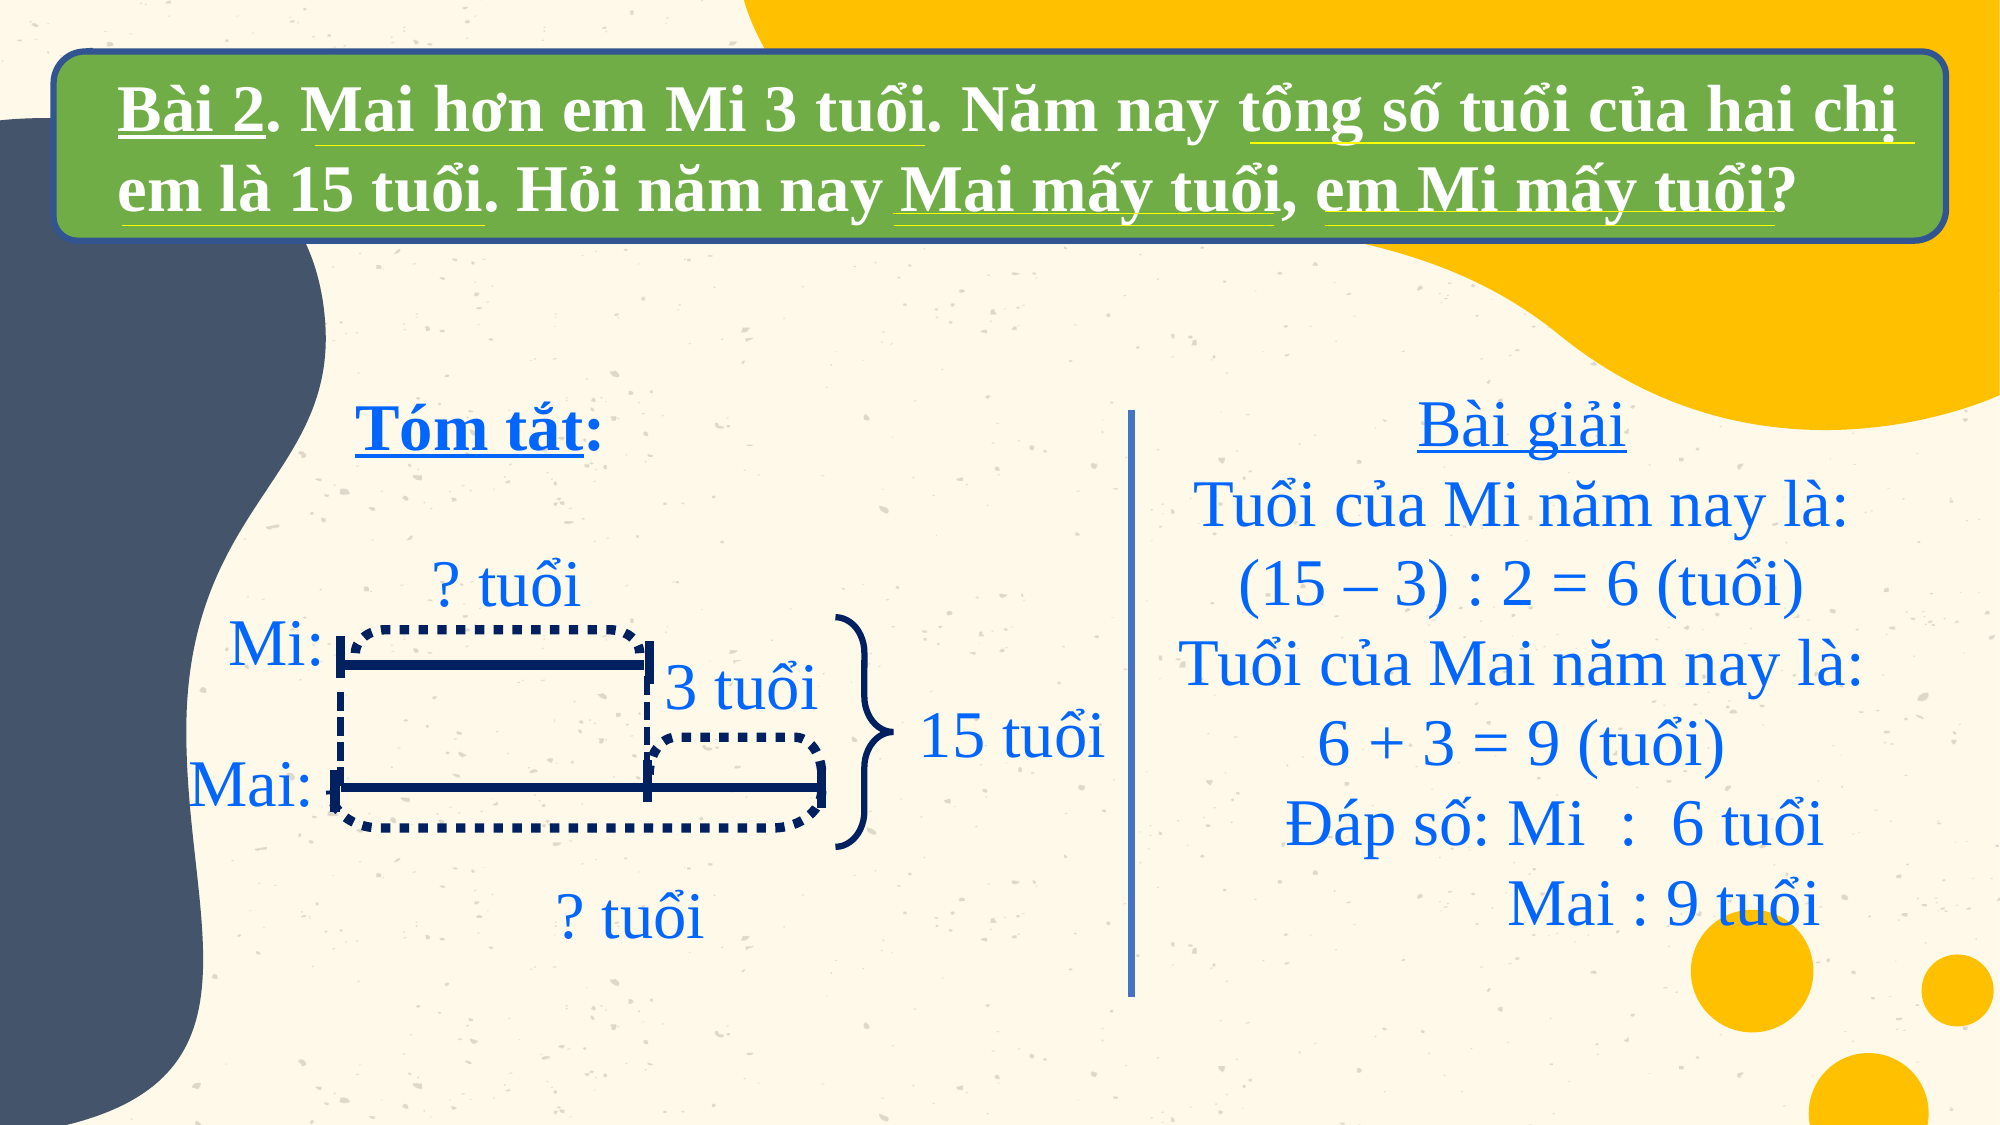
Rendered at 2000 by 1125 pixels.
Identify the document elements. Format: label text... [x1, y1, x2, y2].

text_box Tóm tắt: [340, 376, 792, 472]
text_box ? tuổi [417, 532, 616, 591]
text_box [173, 591, 1132, 847]
text_box ? tuổi [540, 863, 739, 959]
text_box Bài 2. Mai hơn em Mi 3 tuổi. Năm nay tổng số tuổi của hai chị em là 15 tuổi. Hỏi năm nay Mai mấy tuổi, em Mi mấy tuổi? [103, 57, 1916, 312]
text_box Bài giải Tuổi của Mi năm nay là: (15 – 3) : 2 = 6 (tuổi) Tuổi của Mai năm nay là: 6 + 3 = 9 (tuổi) Đáp số: Mi : 6 tuổi Mai : 9 tuổi [998, 371, 2000, 947]
text_box [52, 50, 1948, 242]
